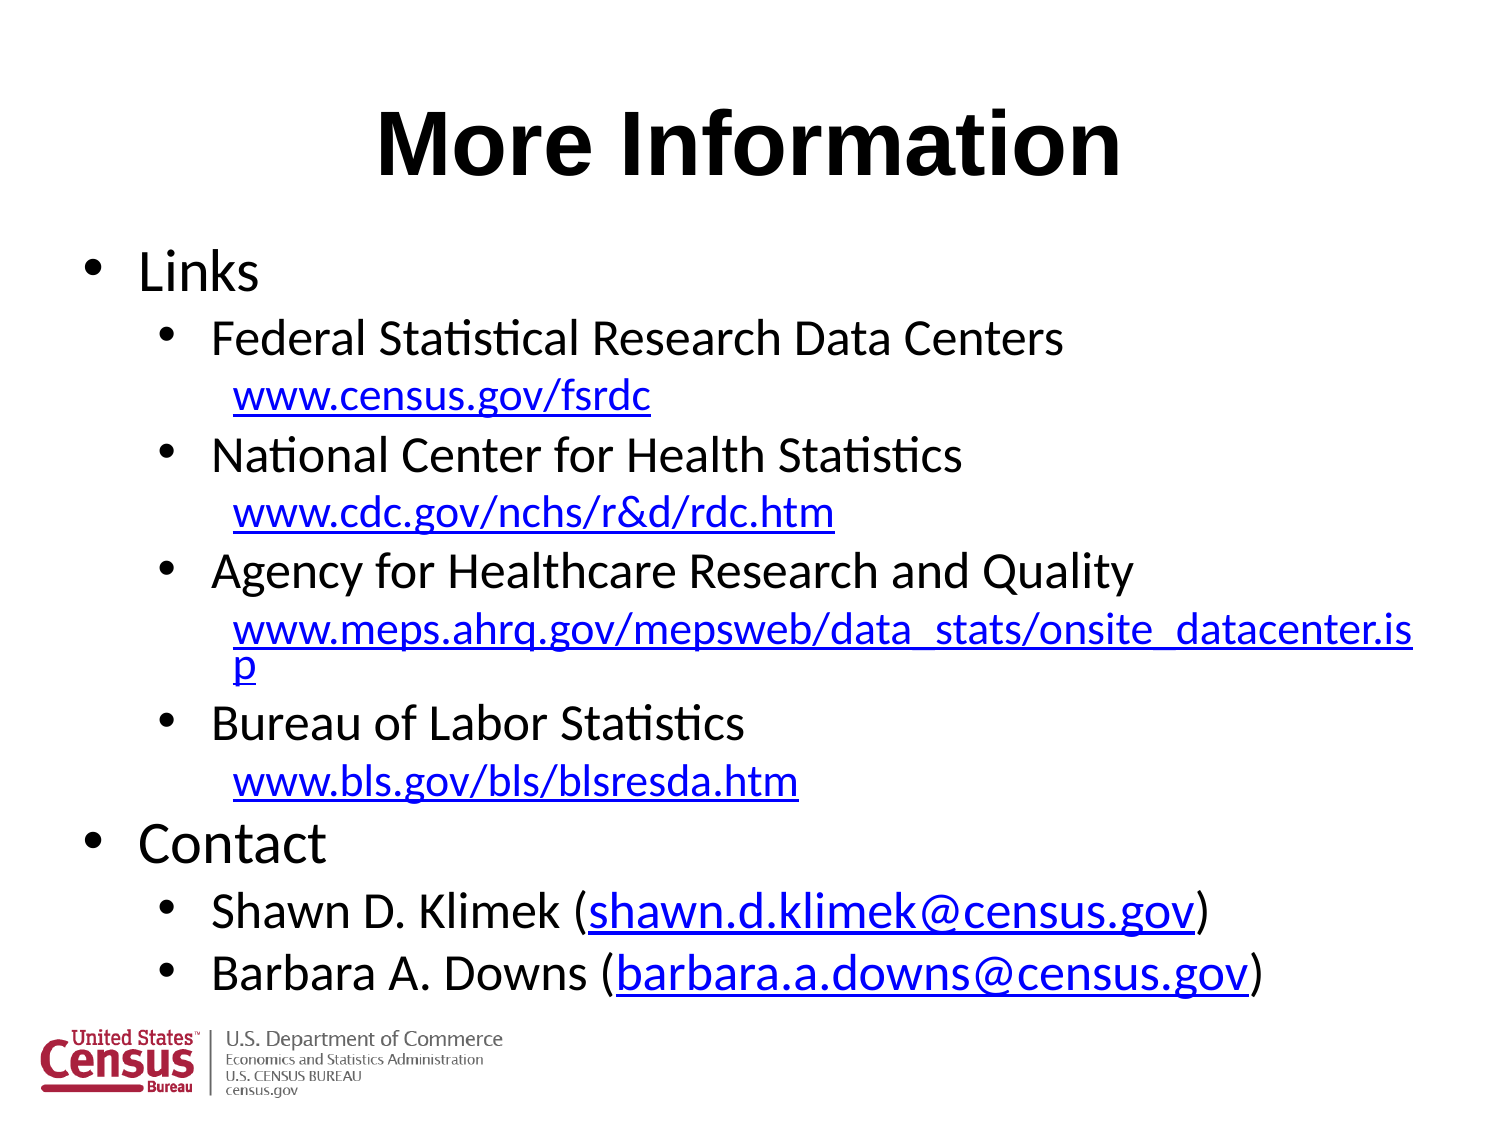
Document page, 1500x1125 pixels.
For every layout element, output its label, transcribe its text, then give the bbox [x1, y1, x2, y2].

title More Information [74, 44, 1426, 234]
list Links Federal Statistical Research Data Centers www.census.gov/fsrdc National Center for Health Statistics www.cdc.gov/nchs/r&d/rdc.htm Agency for Healthcare Research and Quality www.meps.ahrq.gov/mepsweb/data_stats/onsite_datacenter.isp Bureau of Labor Statistics www.bls.gov/bls/blsresda.htm Contact Shawn D. Klimek (shawn.d.klimek@census.gov) Barbara A. Downs (barbara.a.downs@census.gov) [74, 236, 1426, 981]
picture [0, 1022, 1500, 1125]
